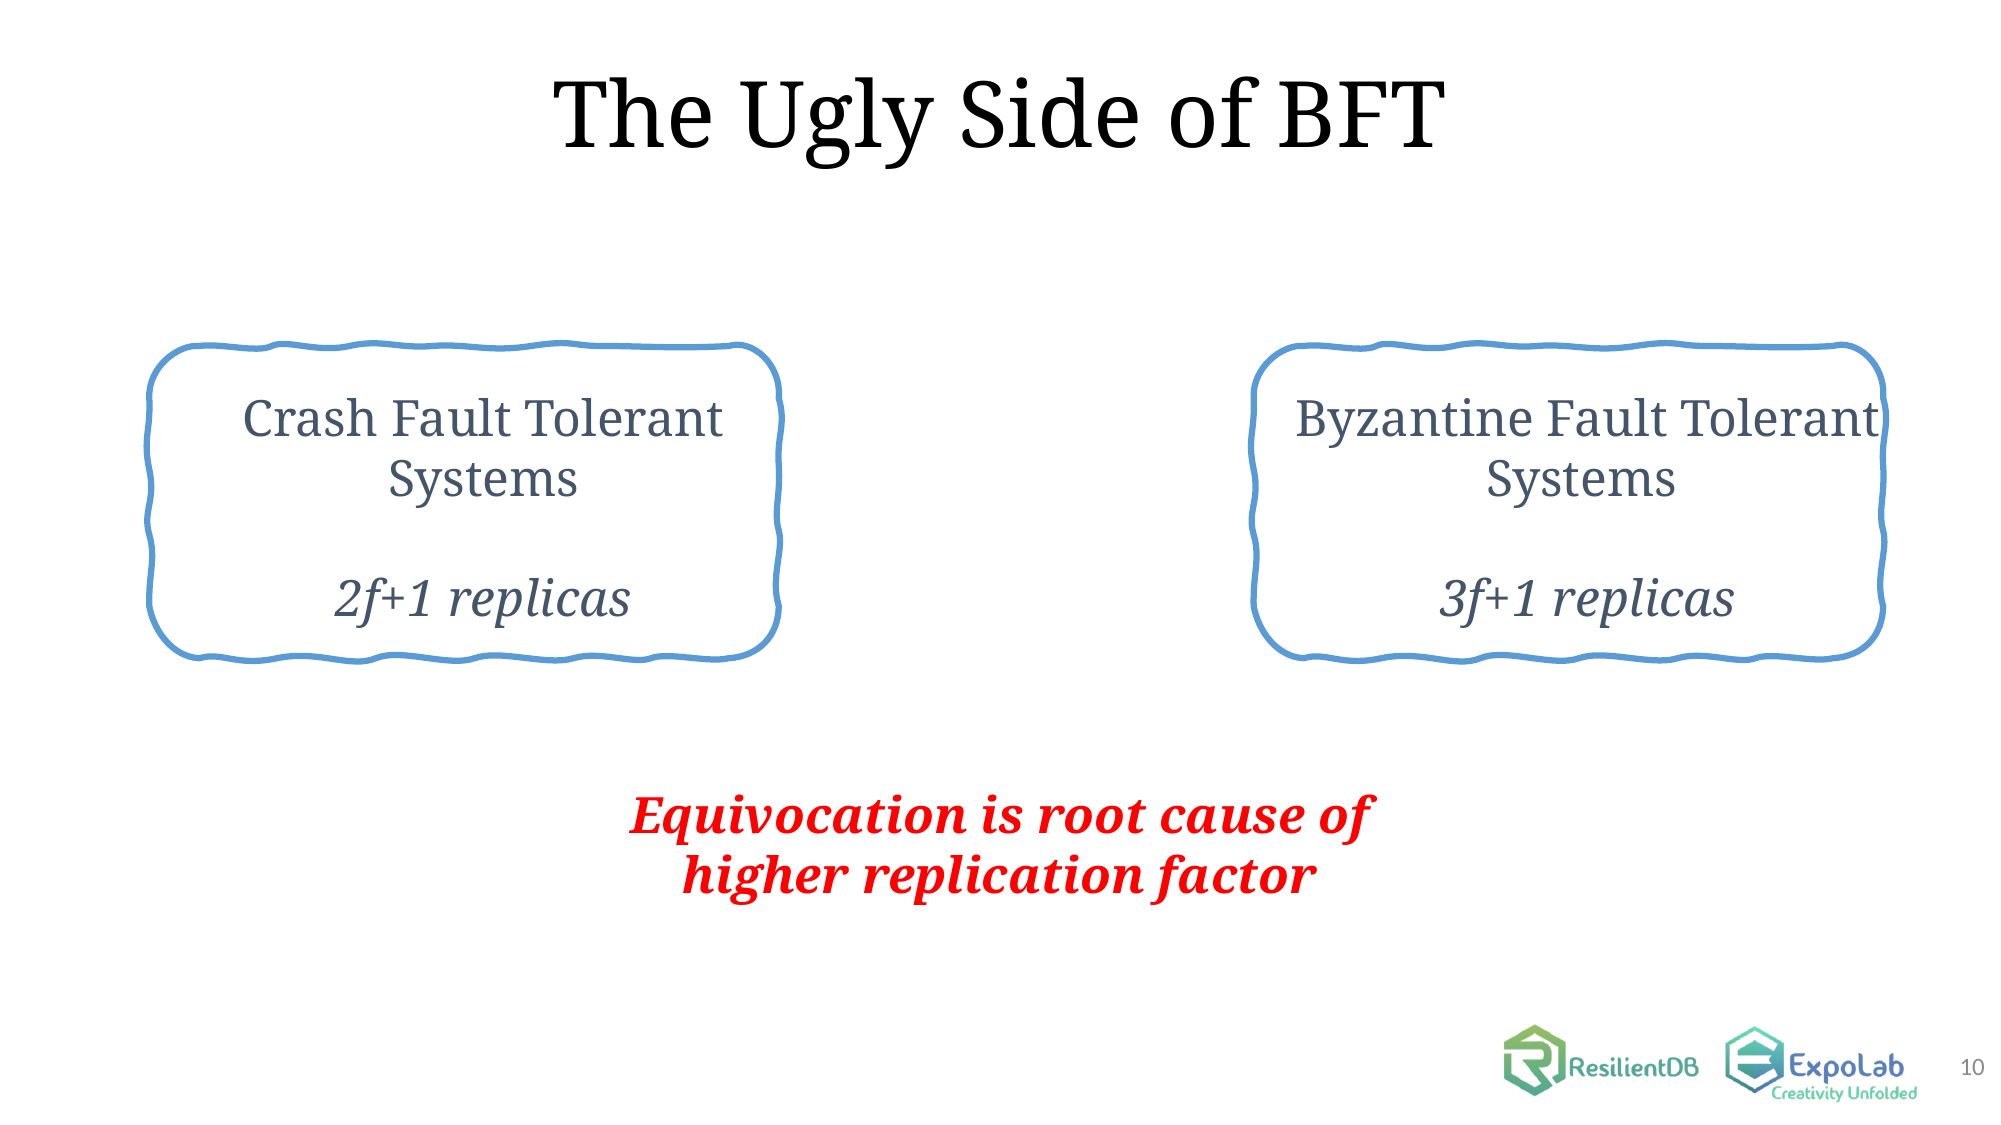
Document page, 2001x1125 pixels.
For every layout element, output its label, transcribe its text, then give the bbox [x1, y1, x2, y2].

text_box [1253, 345, 1903, 659]
picture [1491, 1015, 1932, 1115]
slide_number 10 [1745, 1035, 2000, 1096]
title The Ugly Side of BFT [0, 59, 2000, 175]
text_box Equivocation is root cause of higher replication factor [601, 776, 1399, 911]
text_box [149, 345, 799, 659]
